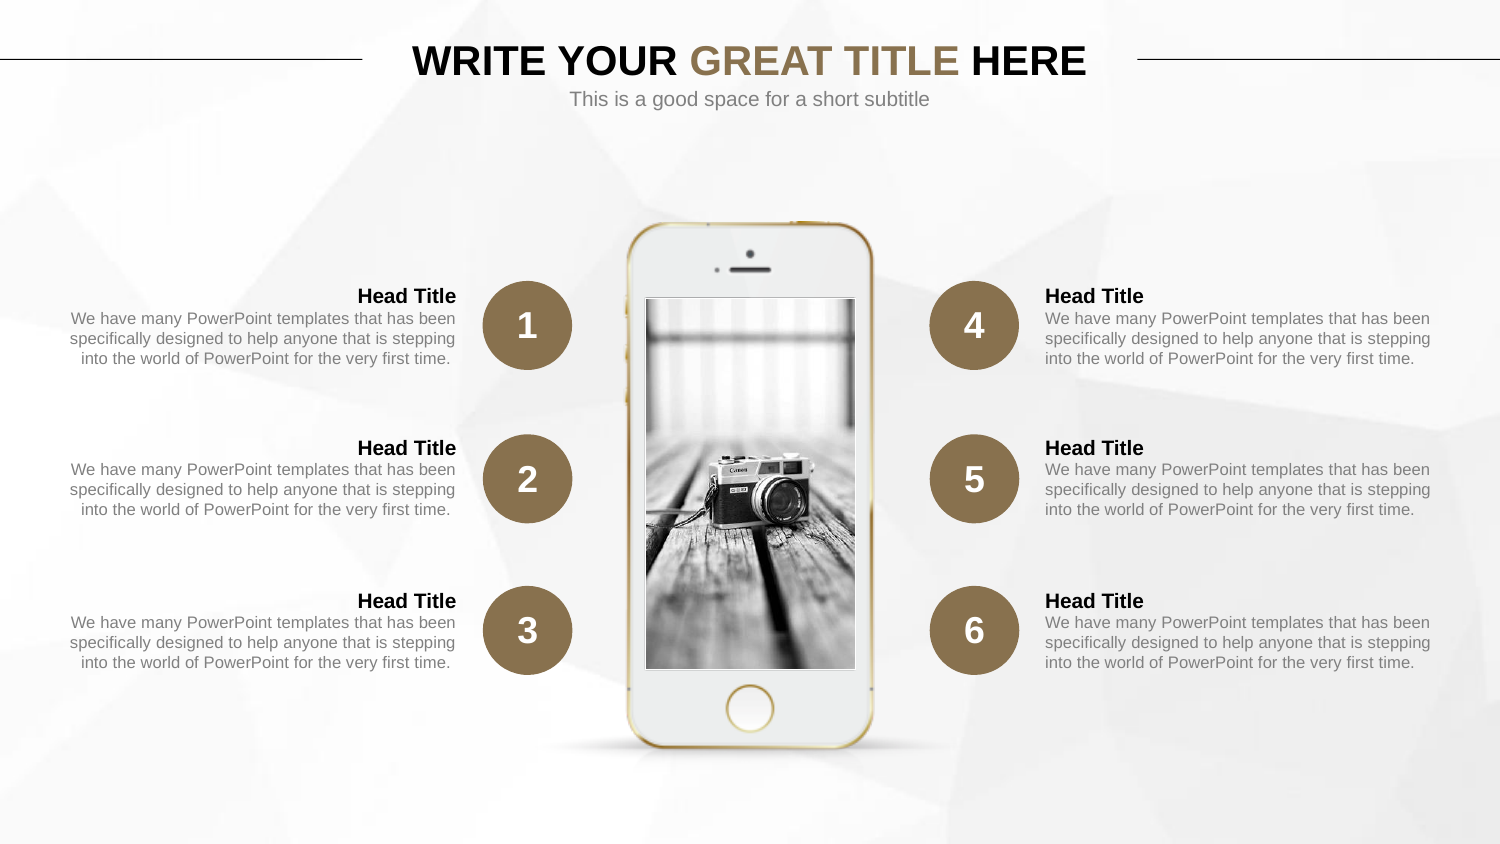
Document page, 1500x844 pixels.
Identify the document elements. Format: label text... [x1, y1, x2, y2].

text_box Head Title We have many PowerPoint templates that has been specifically designed to help anyone that is stepping into the world of PowerPoint for the very first time. [1073, 434, 1447, 520]
picture [0, 0, 1500, 844]
text_box Head Title We have many PowerPoint templates that has been specifically designed to help anyone that is stepping into the world of PowerPoint for the very first time. [54, 587, 425, 673]
text_box WRITE YOUR GREAT TITLE HERE [397, 26, 1103, 92]
text_box Head Title We have many PowerPoint templates that has been specifically designed to help anyone that is stepping into the world of PowerPoint for the very first time. [1073, 587, 1447, 673]
text_box Head Title We have many PowerPoint templates that has been specifically designed to help anyone that is stepping into the world of PowerPoint for the very first time. [54, 434, 425, 520]
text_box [430, 221, 1069, 782]
text_box Head Title We have many PowerPoint templates that has been specifically designed to help anyone that is stepping into the world of PowerPoint for the very first time. [1073, 283, 1447, 368]
text_box Head Title We have many PowerPoint templates that has been specifically designed to help anyone that is stepping into the world of PowerPoint for the very first time. [54, 283, 425, 368]
text_box This is a good space for a short subtitle [554, 78, 945, 119]
